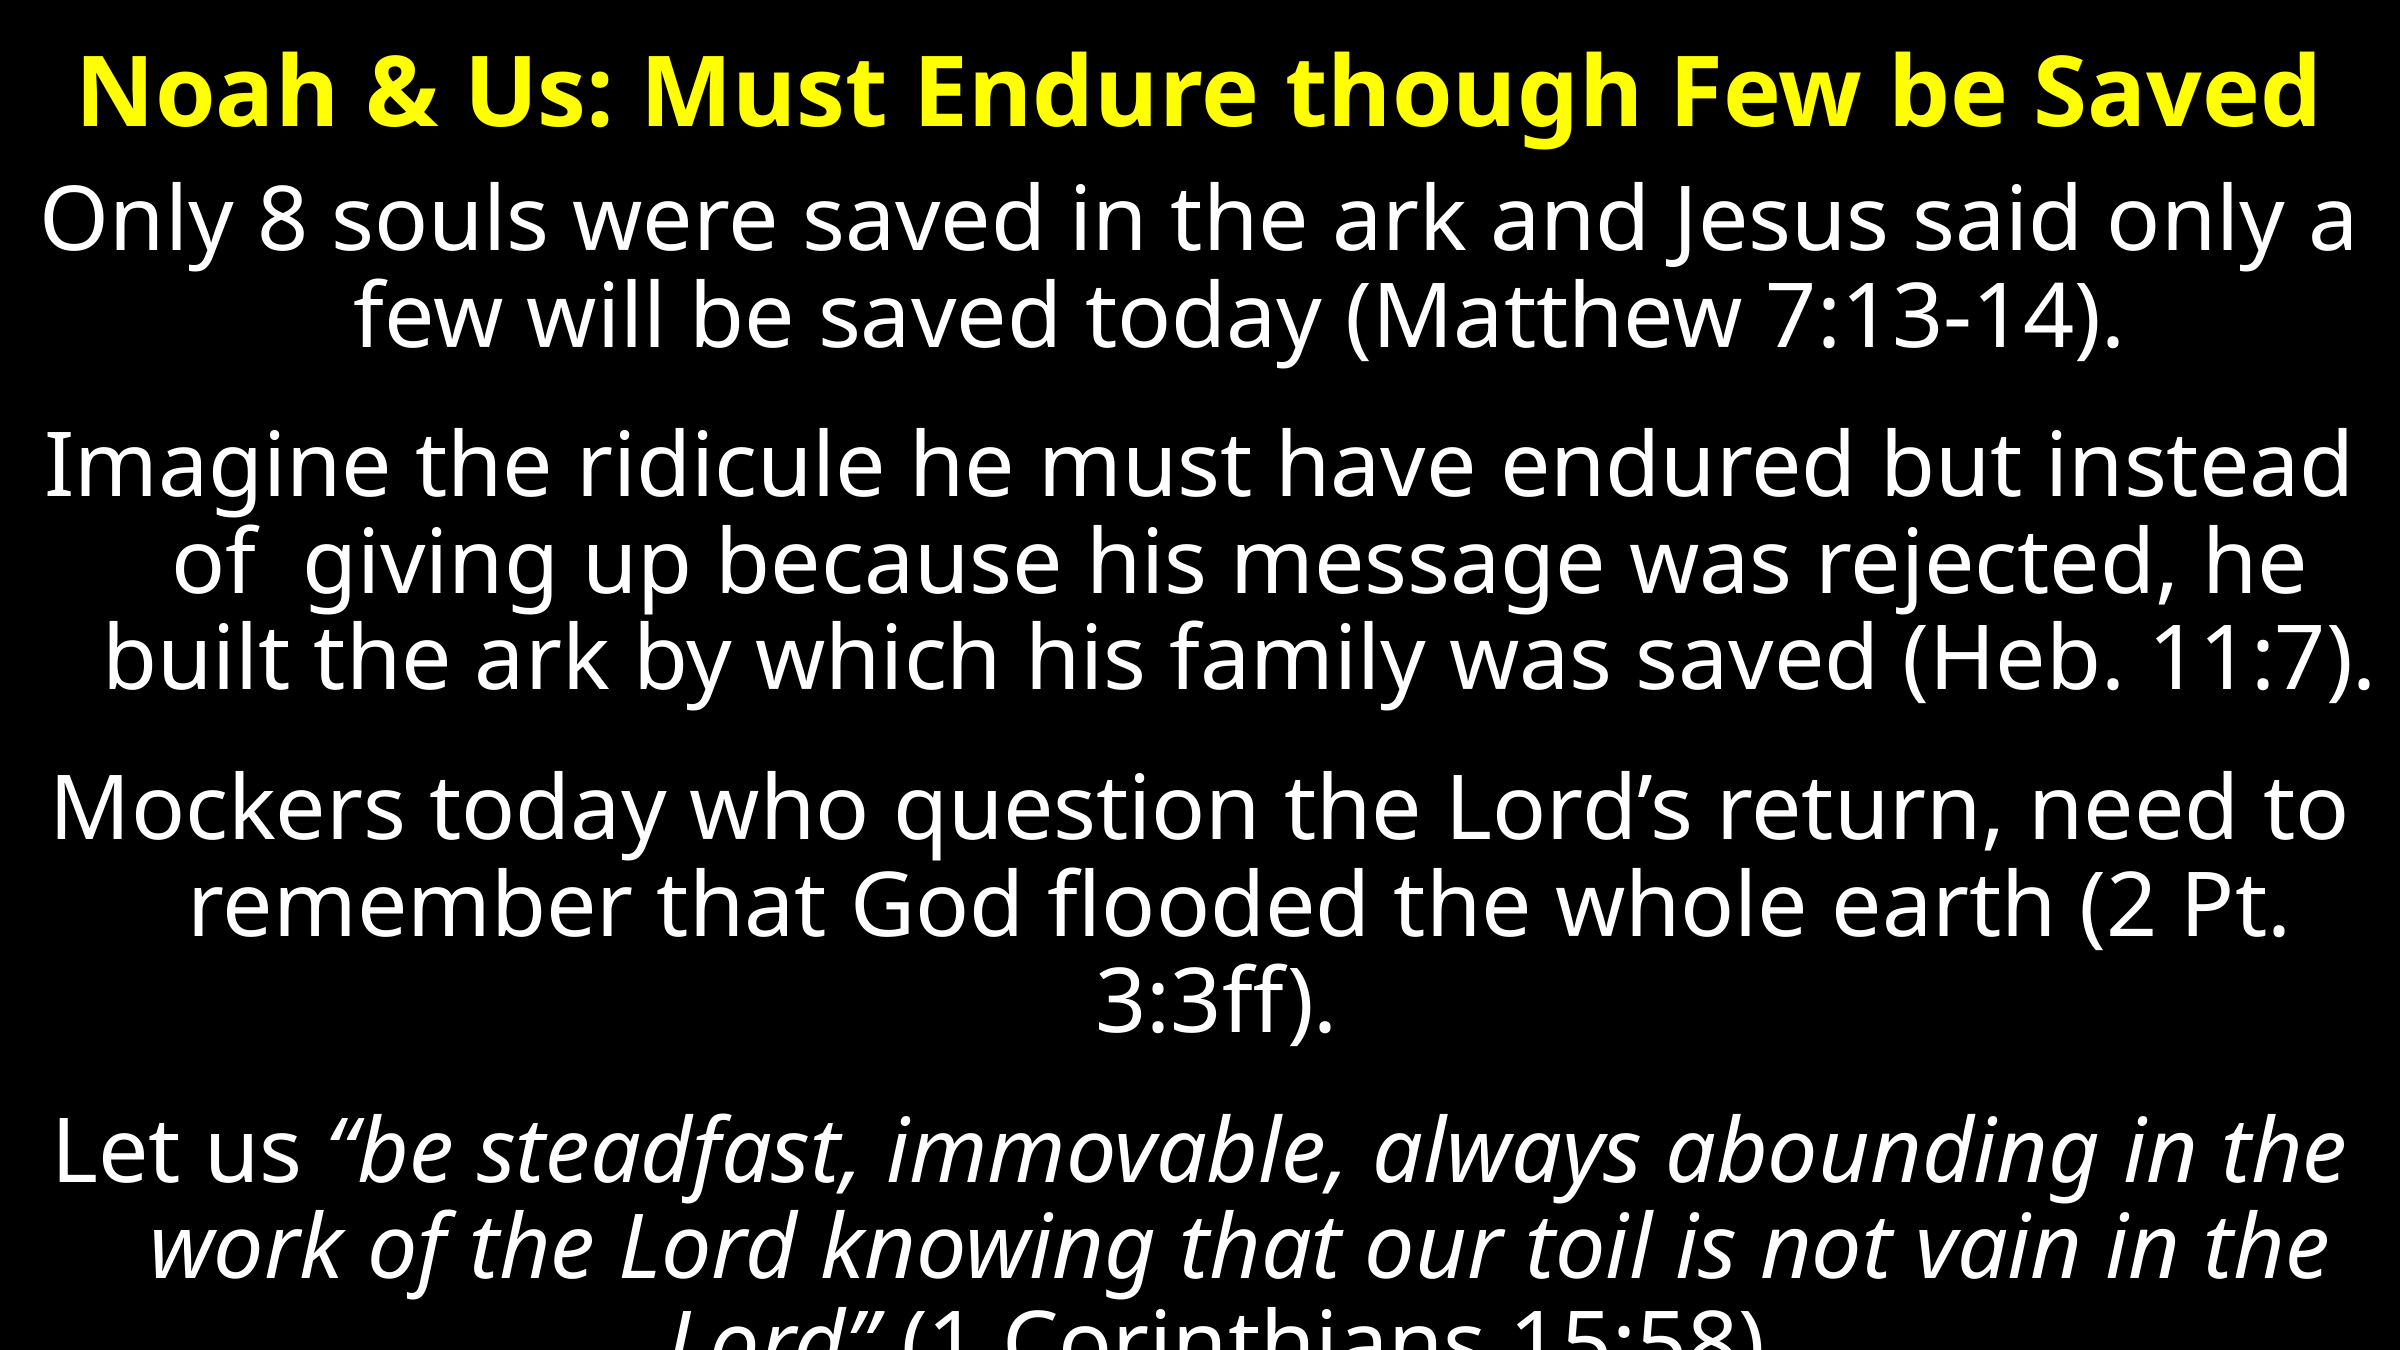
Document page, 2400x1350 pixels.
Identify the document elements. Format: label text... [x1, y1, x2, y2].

list Only 8 souls were saved in the ark and Jesus said only a few will be saved today (Matthew 7:13-14). Imagine the ridicule he must have endured but instead of giving up because his message was rejected, he built the ark by which his family was saved (Heb. 11:7). Mockers today who question the Lord’s return, need to remember that God flooded the whole earth (2 Pt. 3:3ff). Let us “be steadfast, immovable, always abounding in the work of the Lord knowing that our toil is not vain in the Lord” (1 Corinthians 15:58). [0, 162, 2400, 1350]
title Noah & Us: Must Endure though Few be Saved [0, 0, 2400, 162]
